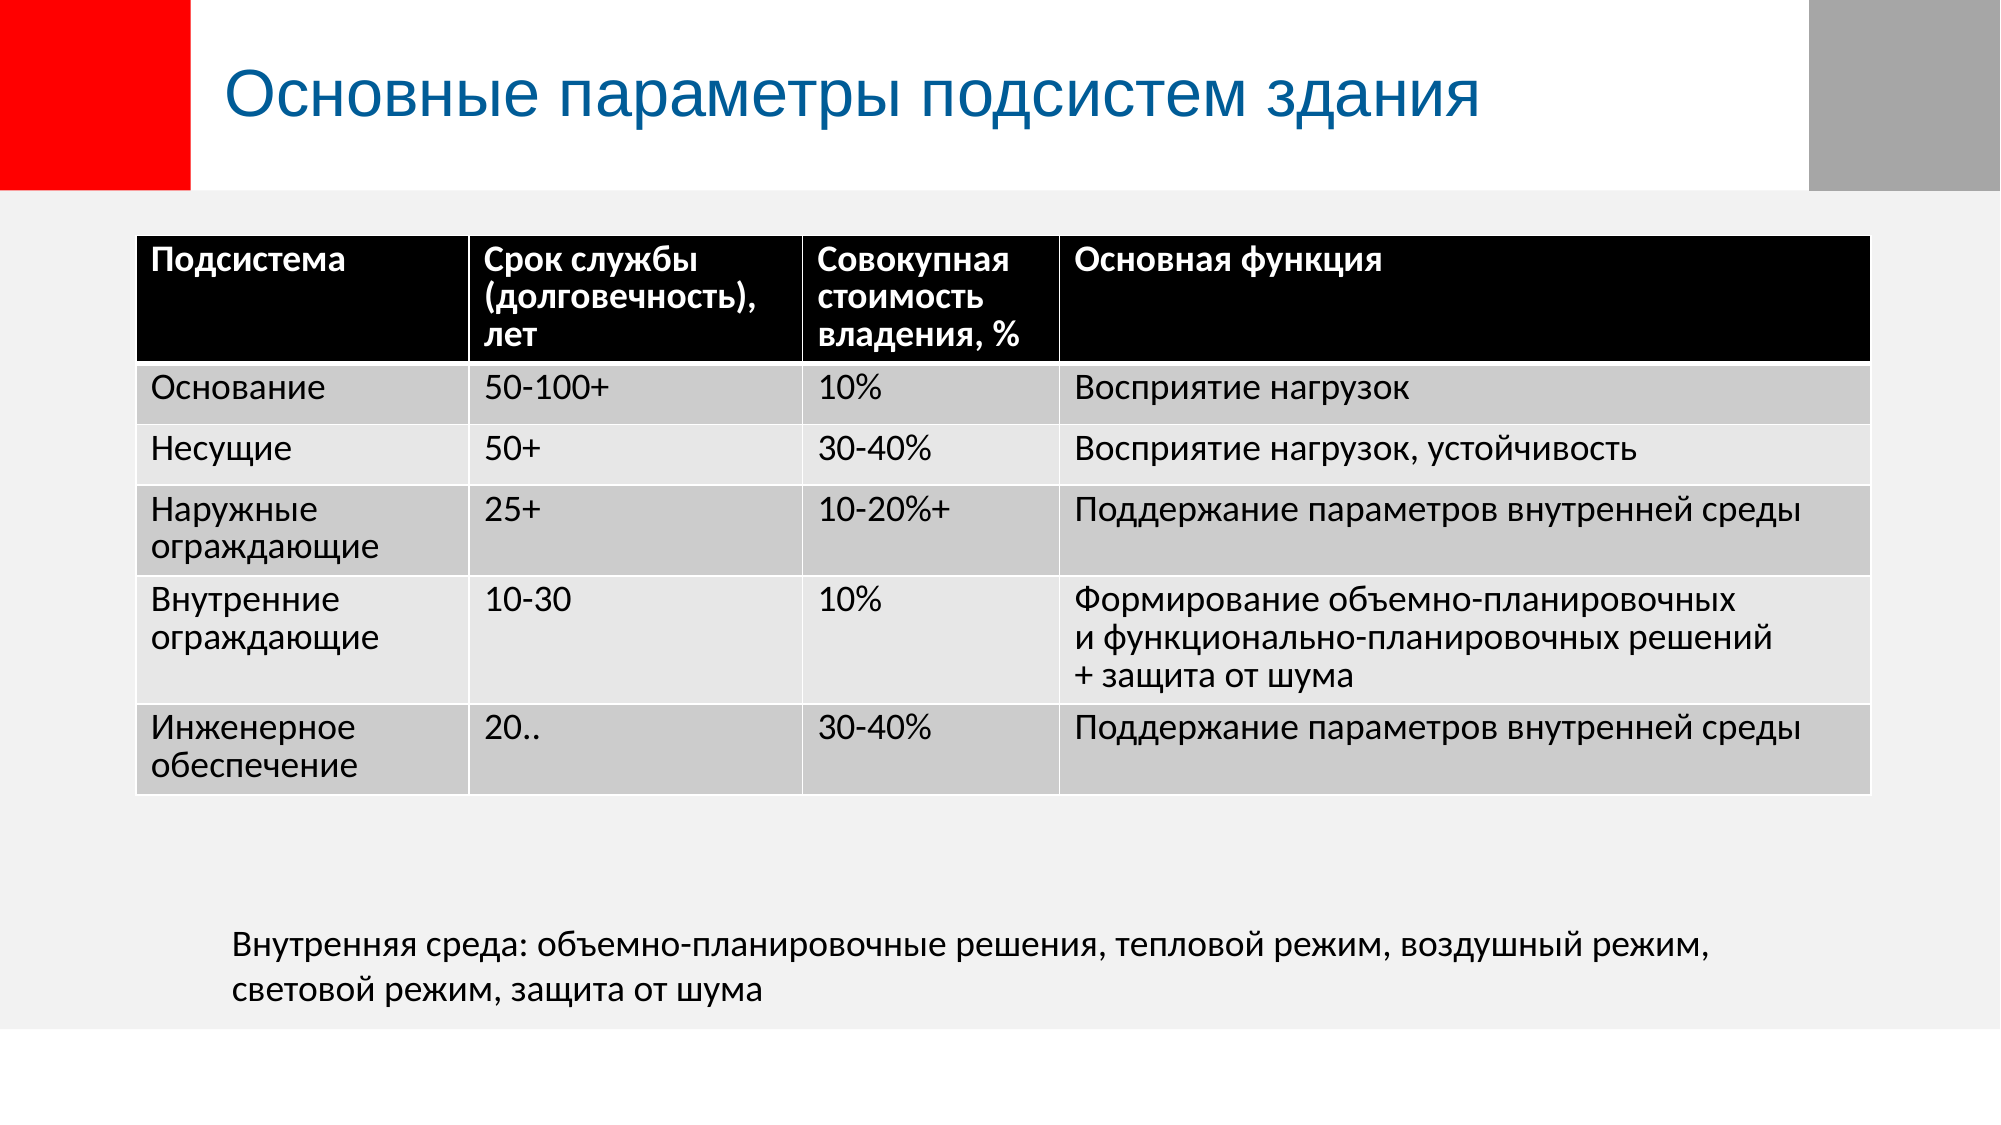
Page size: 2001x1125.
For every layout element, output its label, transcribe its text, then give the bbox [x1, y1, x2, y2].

title Основные параметры подсистем здания [190, 0, 1816, 191]
table_cell Восприятие нагрузок [1060, 366, 1870, 424]
table_cell Восприятие нагрузок, устойчивость [1060, 425, 1870, 484]
table_cell Несущие [137, 425, 468, 484]
text_box Внутренняя среда: объемно-планировочные решения, тепловой режим, воздушный режим, световой режим, защита от шума [217, 911, 1836, 1017]
table_header Основная функция [1060, 236, 1870, 361]
table_cell 30-40% [803, 425, 1059, 484]
table_cell Наружные ограждающие [137, 486, 468, 575]
table_header Совокупная стоимость владения, % [803, 236, 1059, 361]
table_header Подсистема [137, 236, 468, 361]
table_cell 30-40% [803, 705, 1059, 794]
table_cell 20.. [470, 705, 802, 794]
table_header Срок службы (долговечность), лет [470, 236, 802, 361]
table_cell Основание [137, 366, 468, 424]
table_cell 25+ [470, 486, 802, 575]
table_cell Инженерное обеспечение [137, 705, 468, 794]
table_cell 50+ [470, 425, 802, 484]
table_cell 10-30 [470, 577, 802, 703]
table_cell Формирование объемно-планировочных и функционально-планировочных решений + защита от шума [1060, 577, 1870, 703]
table_cell Поддержание параметров внутренней среды [1060, 486, 1870, 575]
table_cell 10% [803, 577, 1059, 703]
table_cell Внутренние ограждающие [137, 577, 468, 703]
table_cell Поддержание параметров внутренней среды [1060, 705, 1870, 794]
table_cell 10% [803, 366, 1059, 424]
table_cell 10-20%+ [803, 486, 1059, 575]
table_cell 50-100+ [470, 366, 802, 424]
